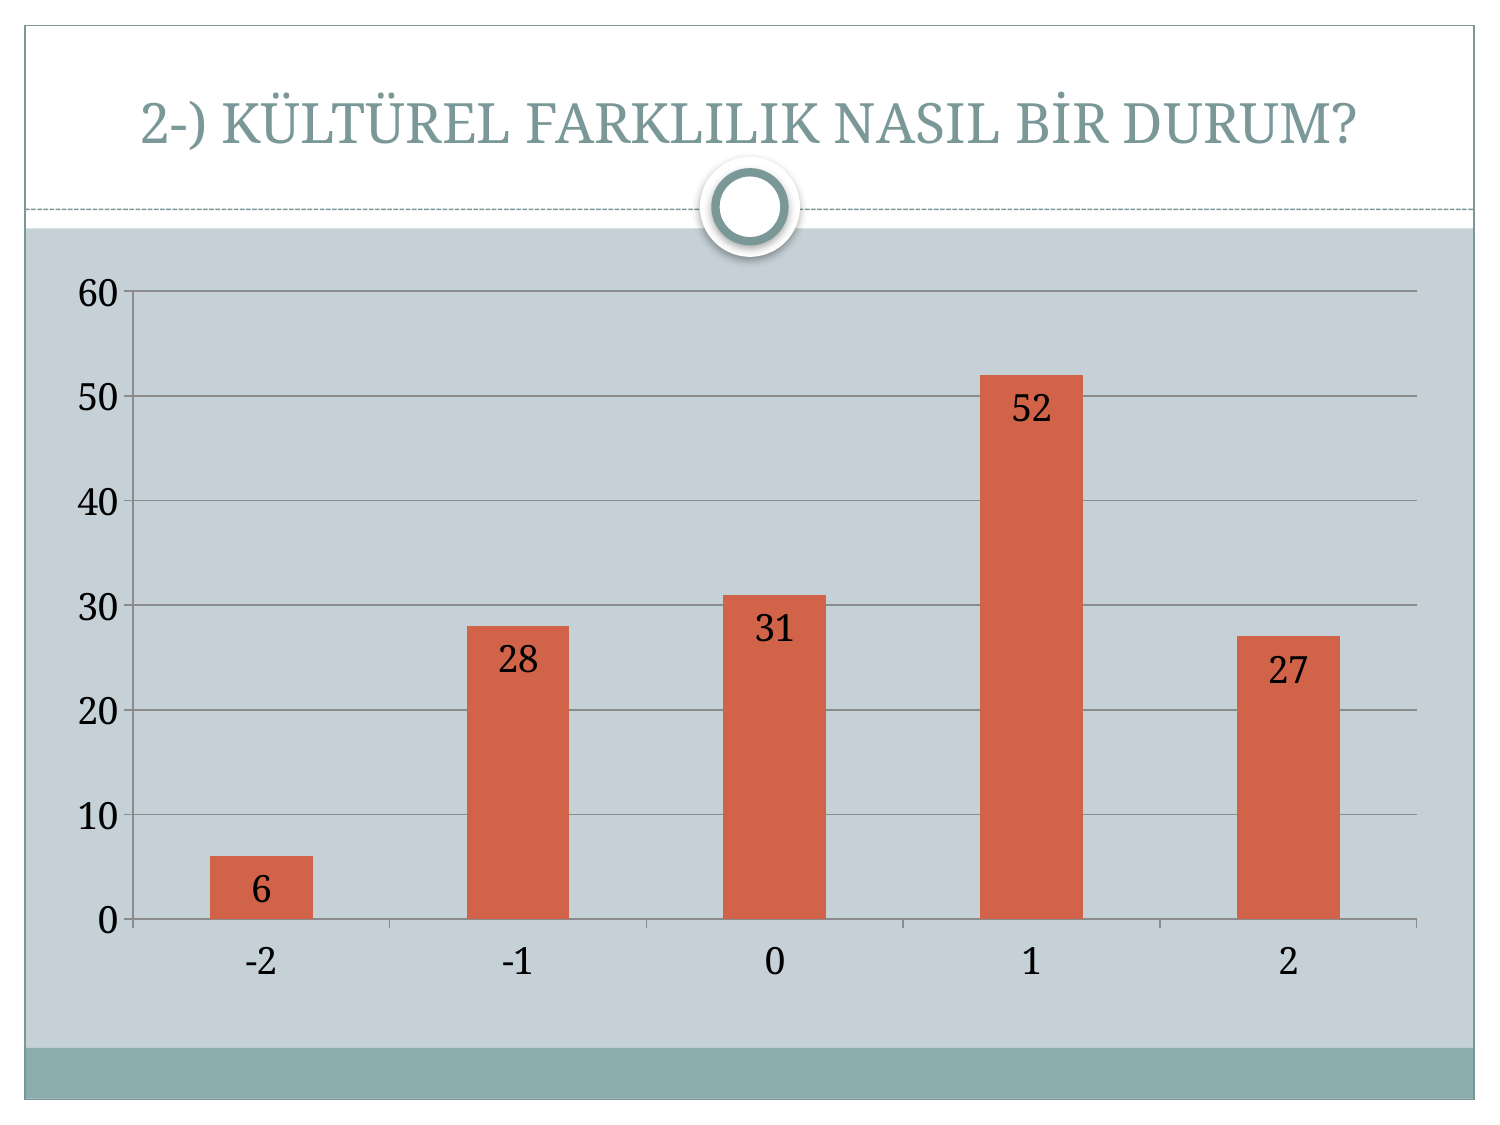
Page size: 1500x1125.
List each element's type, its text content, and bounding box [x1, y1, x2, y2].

title 2-) KÜLTÜREL FARKLILIK NASIL BİR DURUM? [49, 37, 1450, 162]
chart [49, 250, 1445, 1001]
